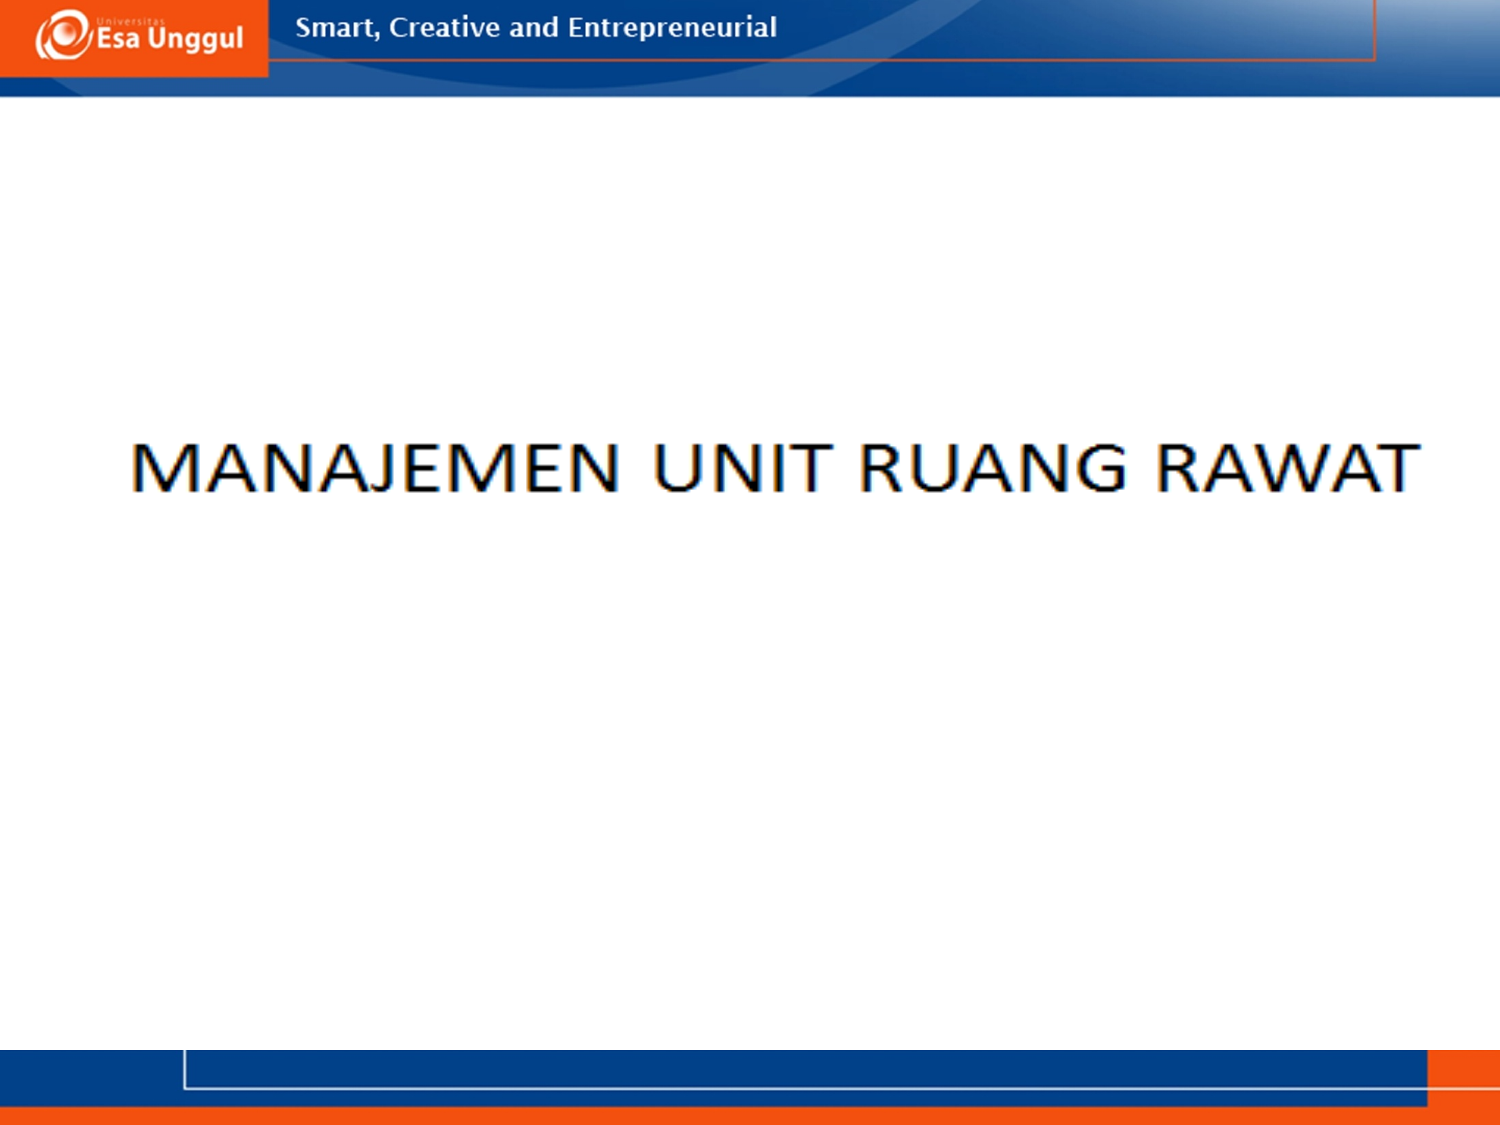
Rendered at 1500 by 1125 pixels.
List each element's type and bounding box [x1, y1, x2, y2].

picture [0, 1051, 1500, 1125]
list [0, 99, 1500, 1051]
picture [0, 0, 1500, 99]
